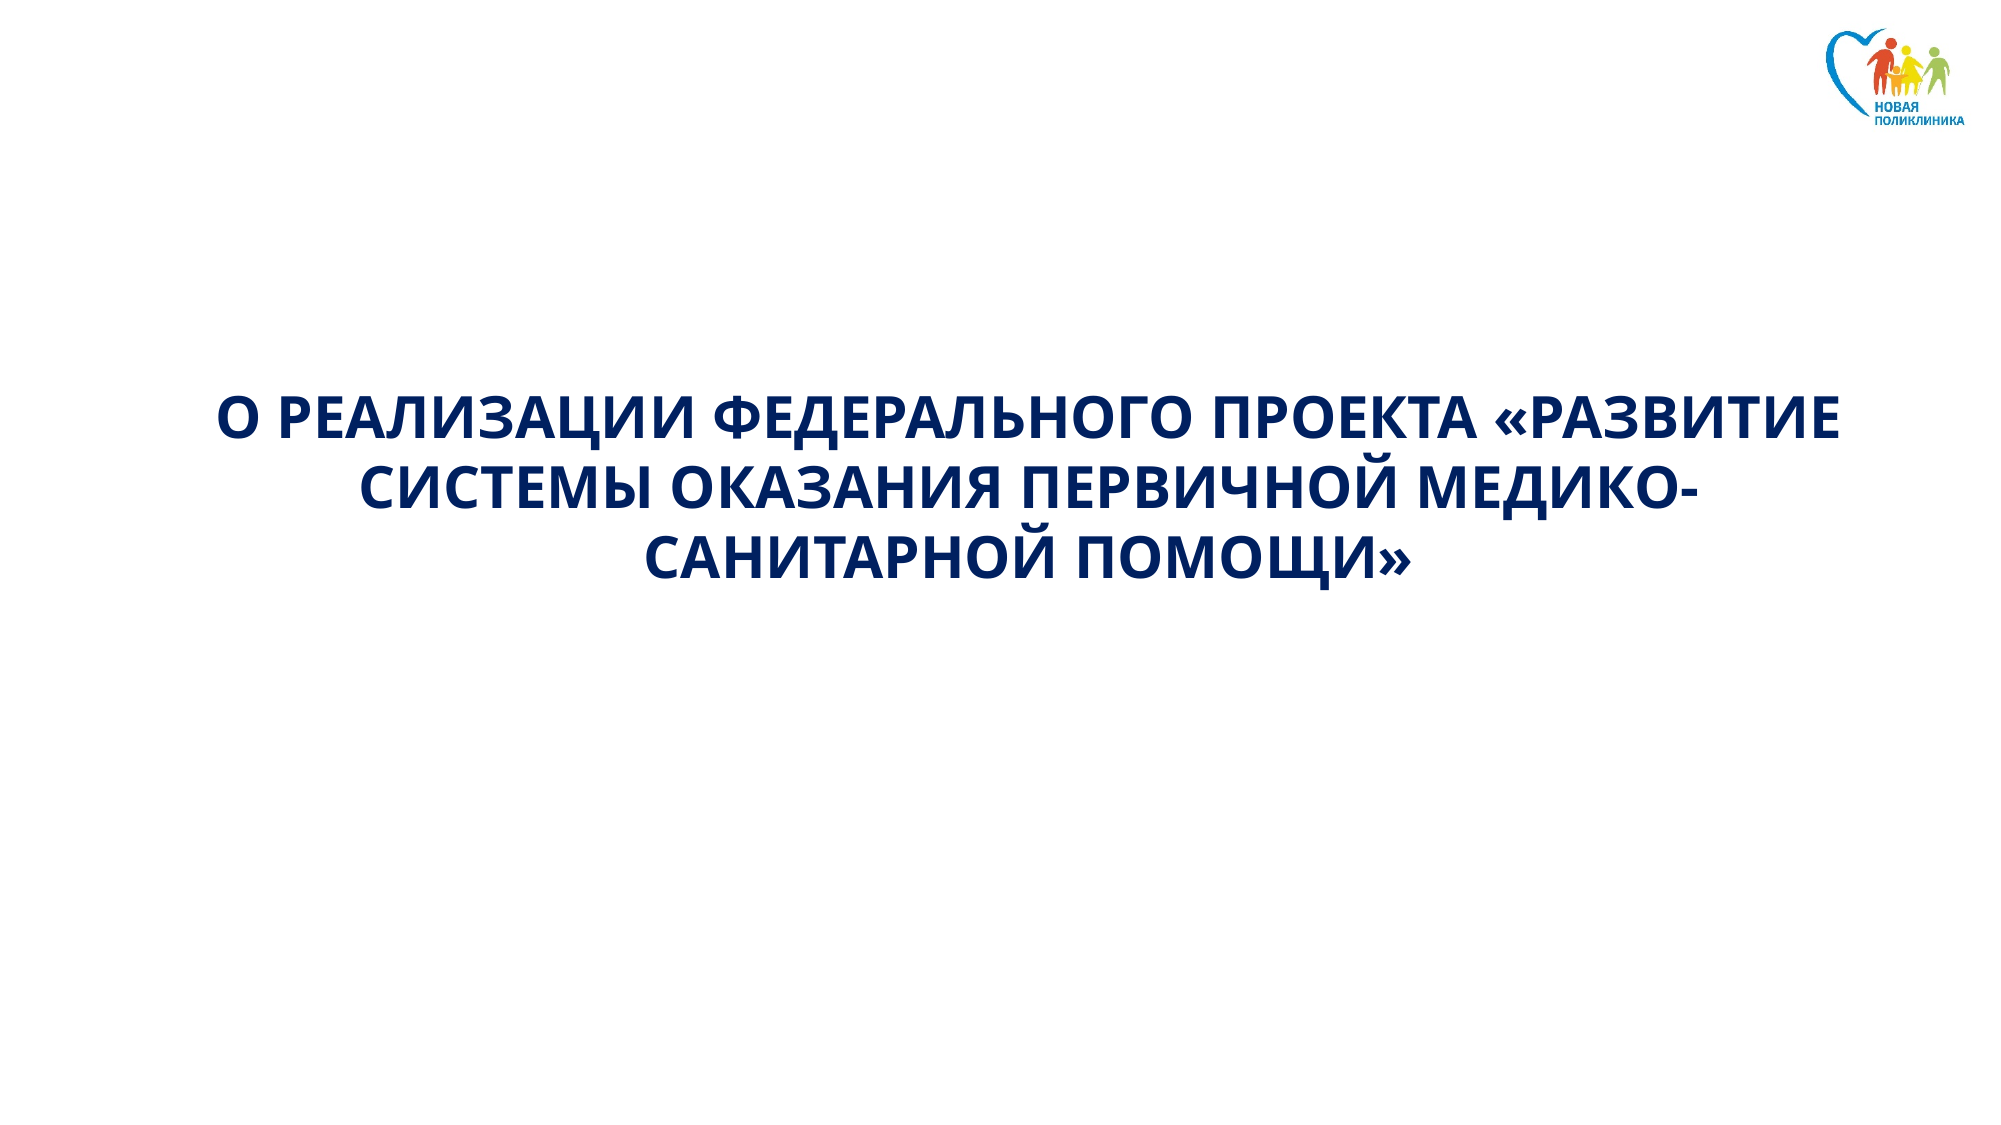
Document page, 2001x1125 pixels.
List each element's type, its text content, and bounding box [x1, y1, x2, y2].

picture [1817, 0, 1985, 152]
text_box О РЕАЛИЗАЦИИ ФЕДЕРАЛЬНОГО ПРОЕКТА «РАЗВИТИЕ СИСТЕМЫ ОКАЗАНИЯ ПЕРВИЧНОЙ МЕДИКО-САНИТАРНОЙ ПОМОЩИ» [169, 372, 1889, 598]
